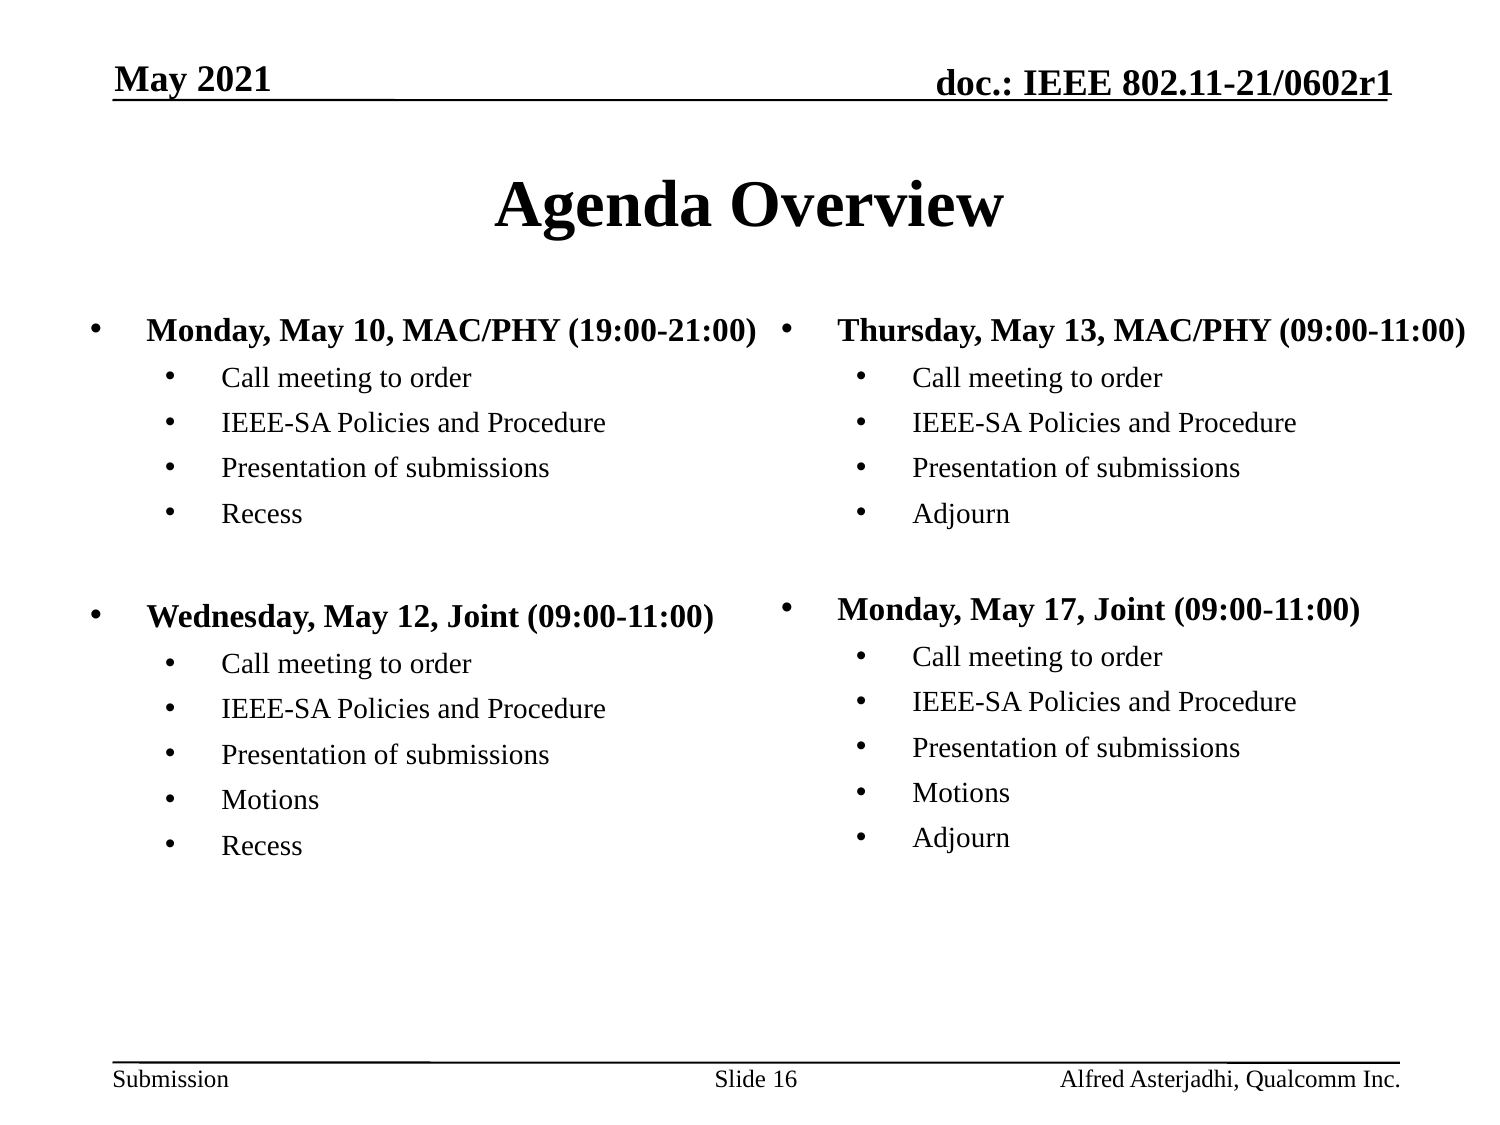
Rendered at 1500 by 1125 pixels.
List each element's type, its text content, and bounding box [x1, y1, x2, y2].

list Monday, May 10, MAC/PHY (19:00-21:00) Call meeting to order IEEE-SA Policies and Procedure Presentation of submissions Recess Wednesday, May 12, Joint (09:00-11:00) Call meeting to order IEEE-SA Policies and Procedure Presentation of submissions Motions Recess [74, 299, 788, 1063]
slide_number Slide 16 [712, 1061, 800, 1123]
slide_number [114, 54, 423, 100]
title Agenda Overview [112, 112, 1388, 288]
text_box Thursday, May 13, MAC/PHY (09:00-11:00) Call meeting to order IEEE-SA Policies and Procedure Presentation of submissions Adjourn Monday, May 17, Joint (09:00-11:00) Call meeting to order IEEE-SA Policies and Procedure Presentation of submissions Motions Adjourn [765, 300, 1495, 963]
footer Alfred Asterjadhi, Qualcomm Inc. [878, 1061, 1402, 1093]
